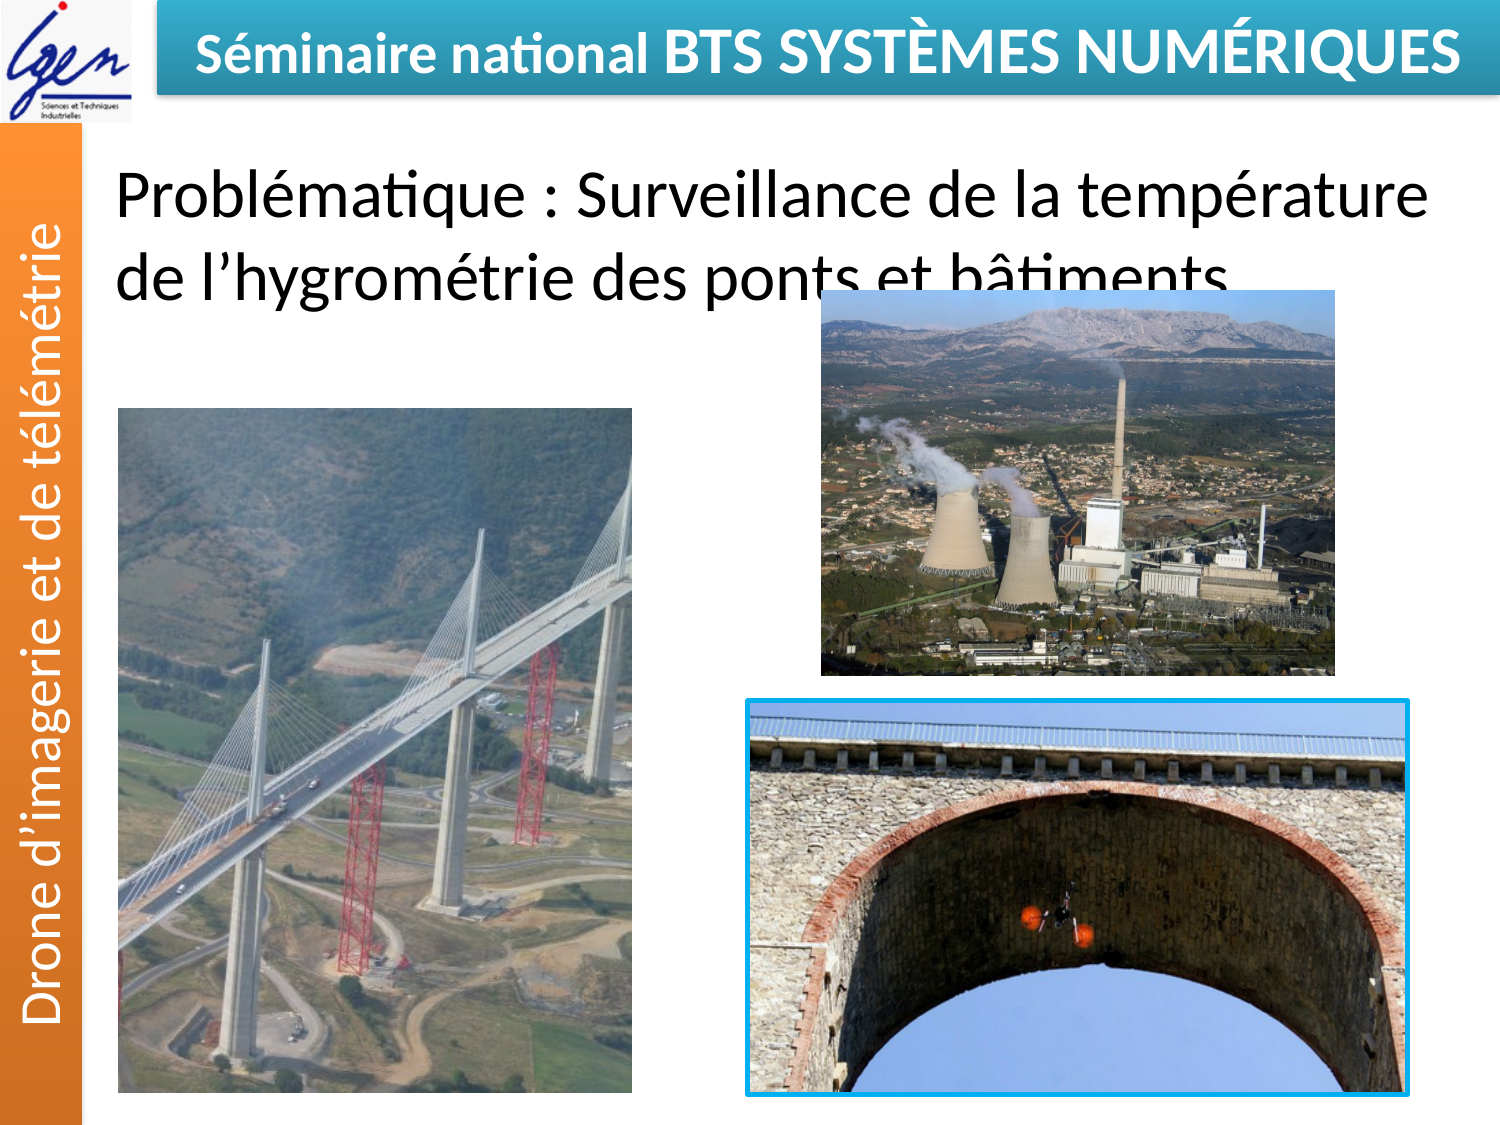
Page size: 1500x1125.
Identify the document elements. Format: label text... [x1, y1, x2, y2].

picture [821, 290, 1335, 676]
picture [118, 407, 633, 1093]
picture [751, 704, 1404, 1091]
title Problématique : Surveillance de la température de l’hygrométrie des ponts et bâtiments [100, 113, 1500, 350]
picture [0, 0, 134, 124]
